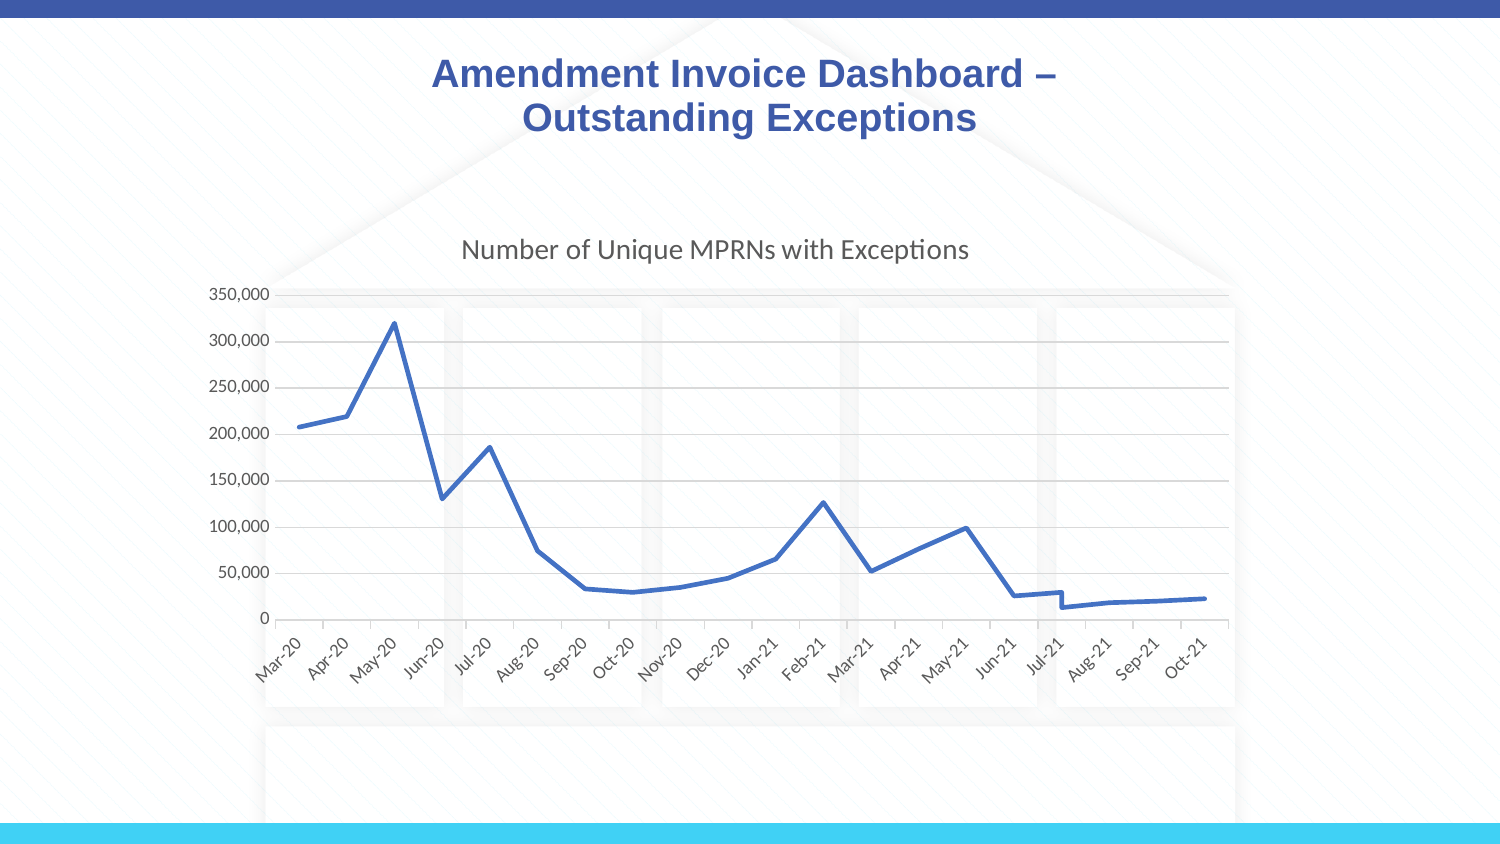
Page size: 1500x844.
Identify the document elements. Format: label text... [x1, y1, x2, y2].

picture [0, 0, 1500, 844]
title Amendment Invoice Dashboard – Outstanding Exceptions [75, 43, 1425, 149]
chart [186, 211, 1250, 700]
